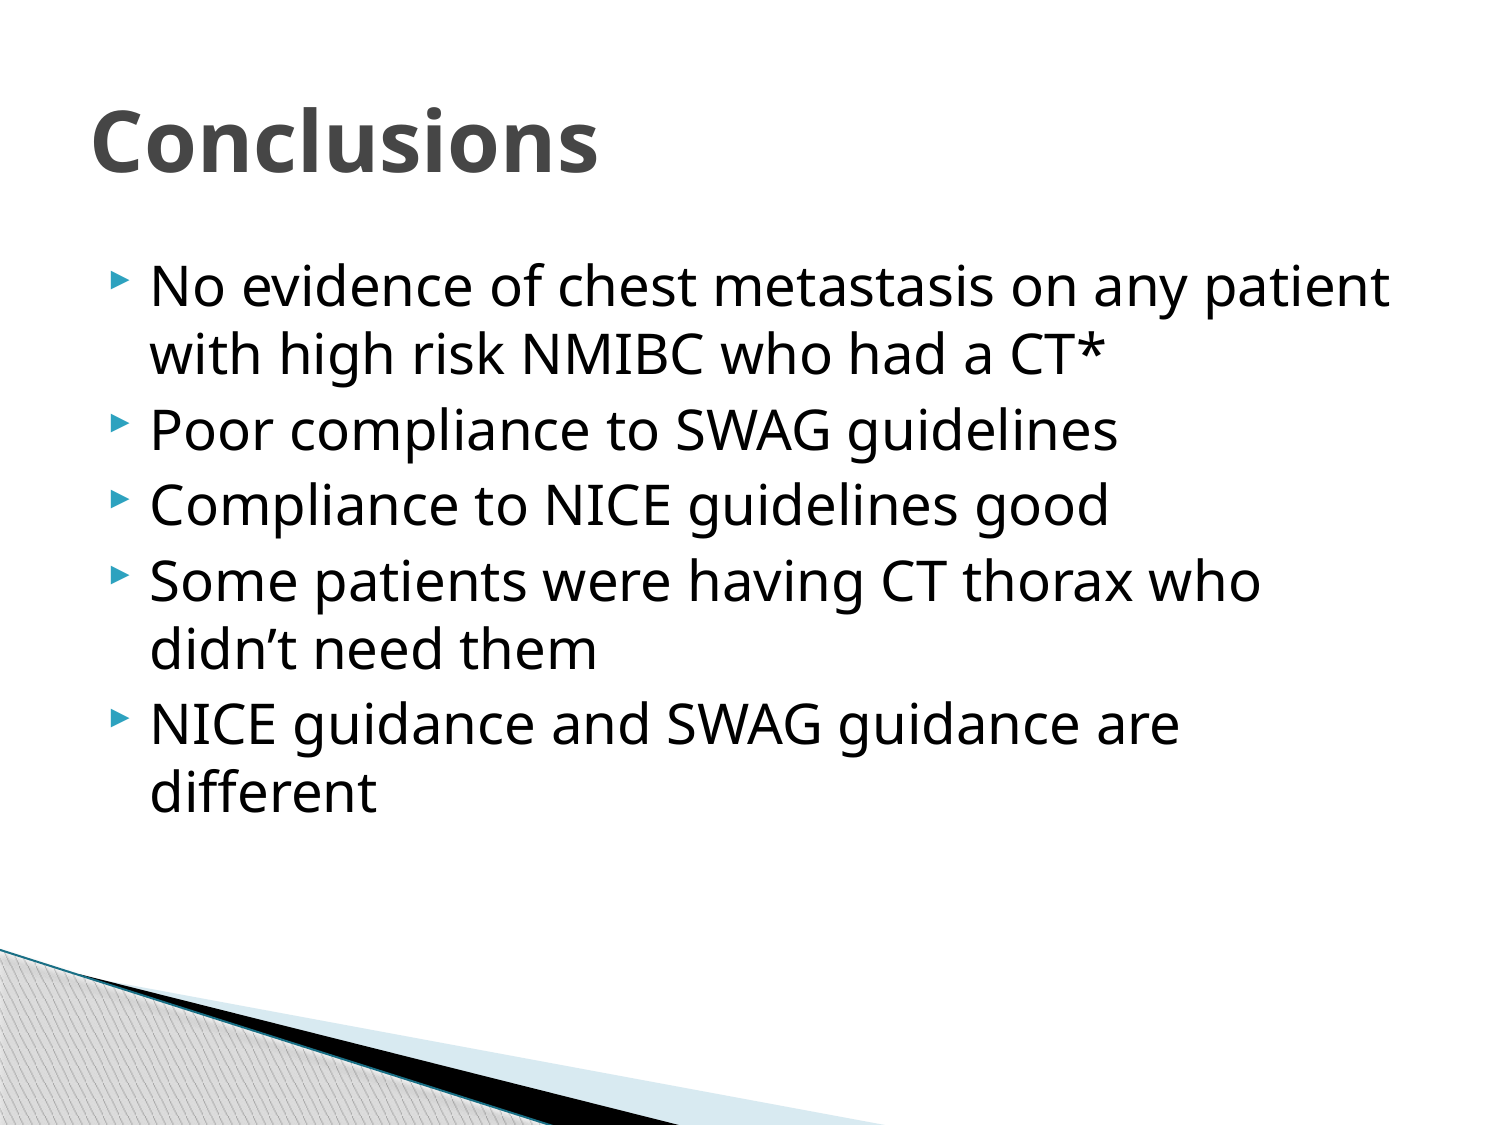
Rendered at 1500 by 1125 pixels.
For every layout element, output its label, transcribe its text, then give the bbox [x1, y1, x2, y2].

list No evidence of chest metastasis on any patient with high risk NMIBC who had a CT* Poor compliance to SWAG guidelines Compliance to NICE guidelines good Some patients were having CT thorax who didn’t need them NICE guidance and SWAG guidance are different [75, 243, 1425, 986]
title Conclusions [75, 45, 1425, 233]
